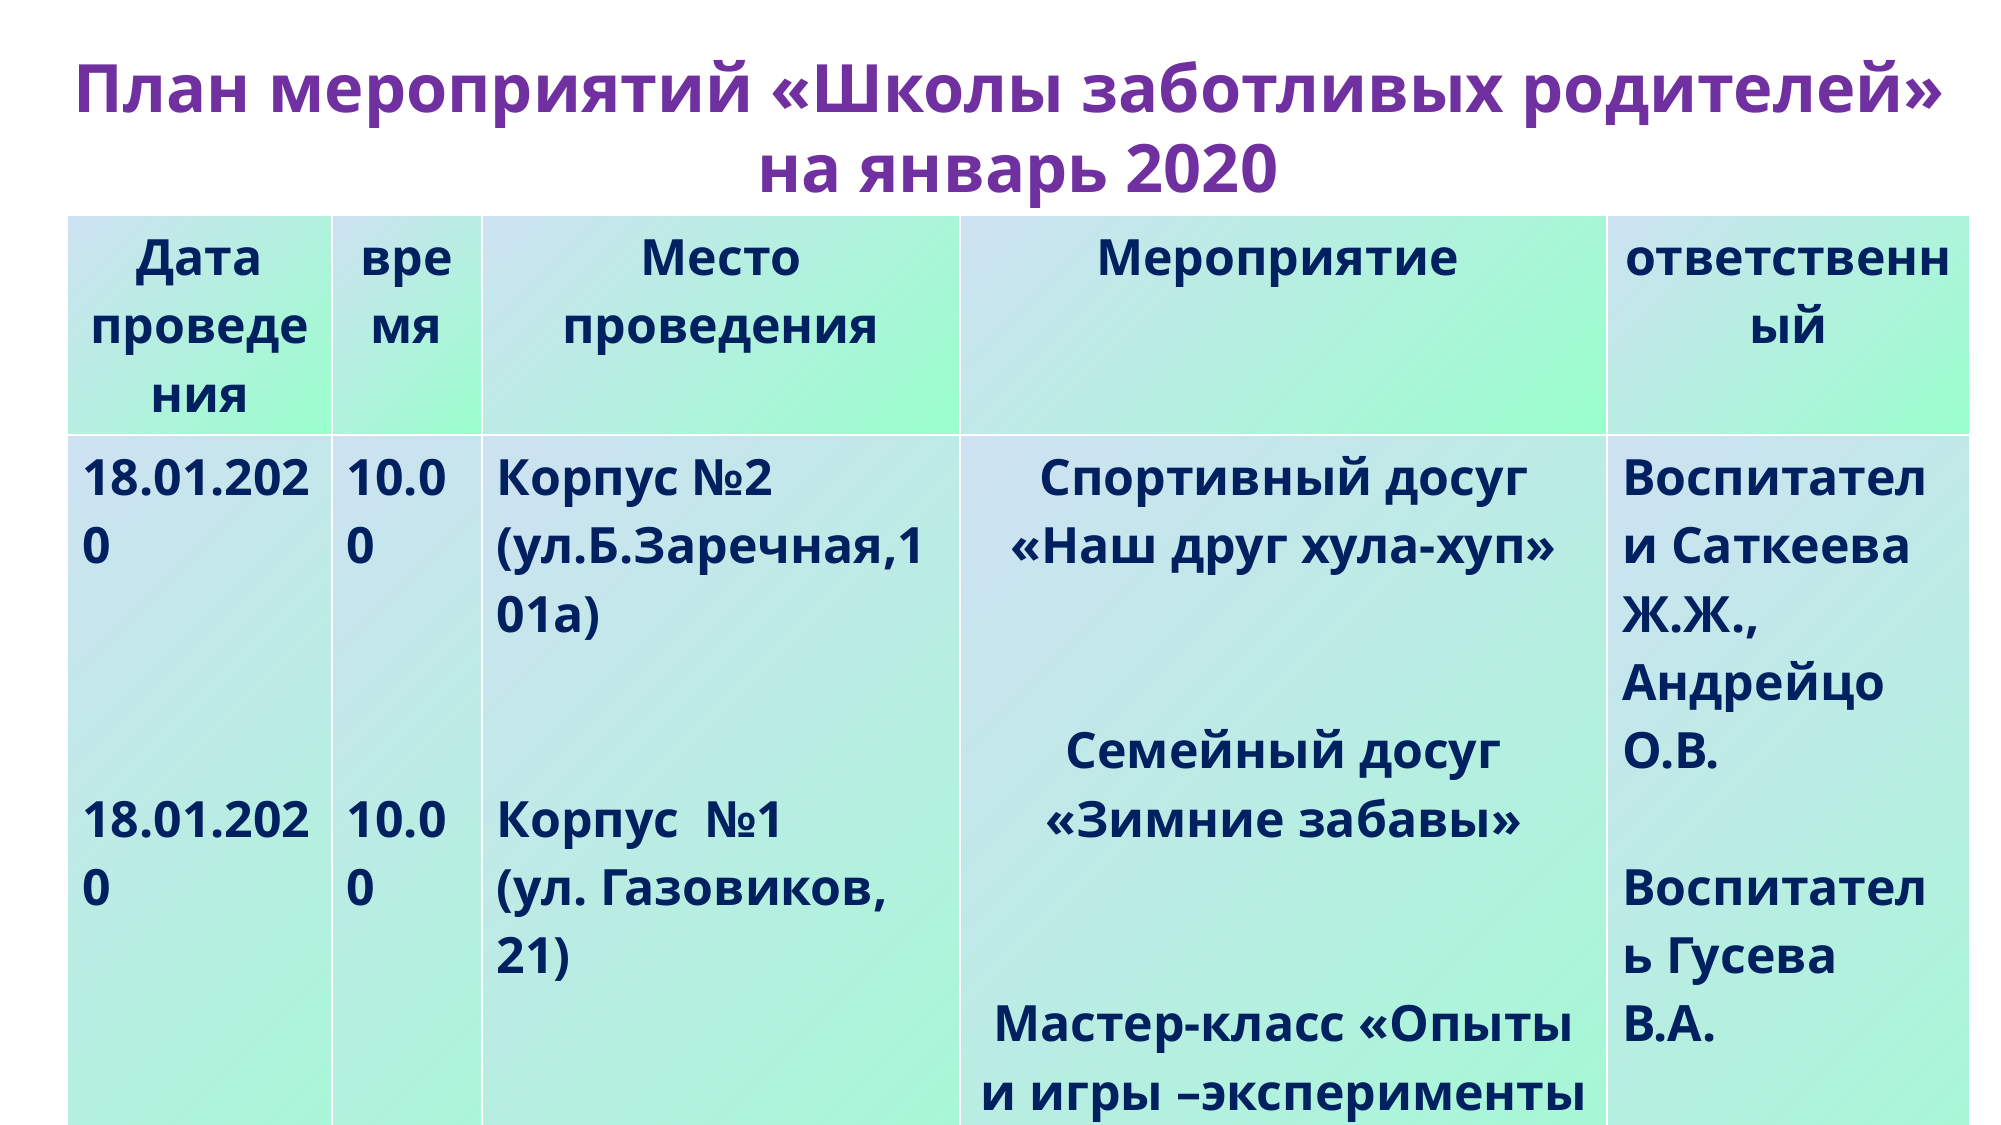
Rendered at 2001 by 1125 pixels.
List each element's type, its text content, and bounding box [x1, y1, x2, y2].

table_header время [333, 216, 481, 434]
table_header Место проведения [483, 216, 959, 434]
table_cell Воспитатели Саткеева Ж.Ж., Андрейцо О.В. Воспитатель Гусева В.А. Воспитатель Бибулдина Е.В. [1608, 436, 1969, 1125]
table_cell Корпус №2 (ул.Б.Заречная,101а) Корпус №1 (ул. Газовиков, 21) Корпус №3 (ул. Ангарская 18 ) [483, 436, 959, 1125]
table_cell 10.00 10.00 10.00 [333, 436, 481, 1125]
table_header ответственный [1608, 216, 1969, 434]
text_box План мероприятий «Школы заботливых родителей» на январь 2020 [59, 37, 1978, 213]
table_cell Спортивный досуг «Наш друг хула-хуп» Семейный досуг «Зимние забавы» Мастер-класс «Опыты и игры –эксперименты в саду и дома» [961, 436, 1606, 1125]
table_cell 18.01.2020 18.01.2020 25.01.2020 [68, 436, 331, 1125]
table_header Мероприятие [961, 216, 1606, 434]
table_header Дата проведения [68, 216, 331, 434]
